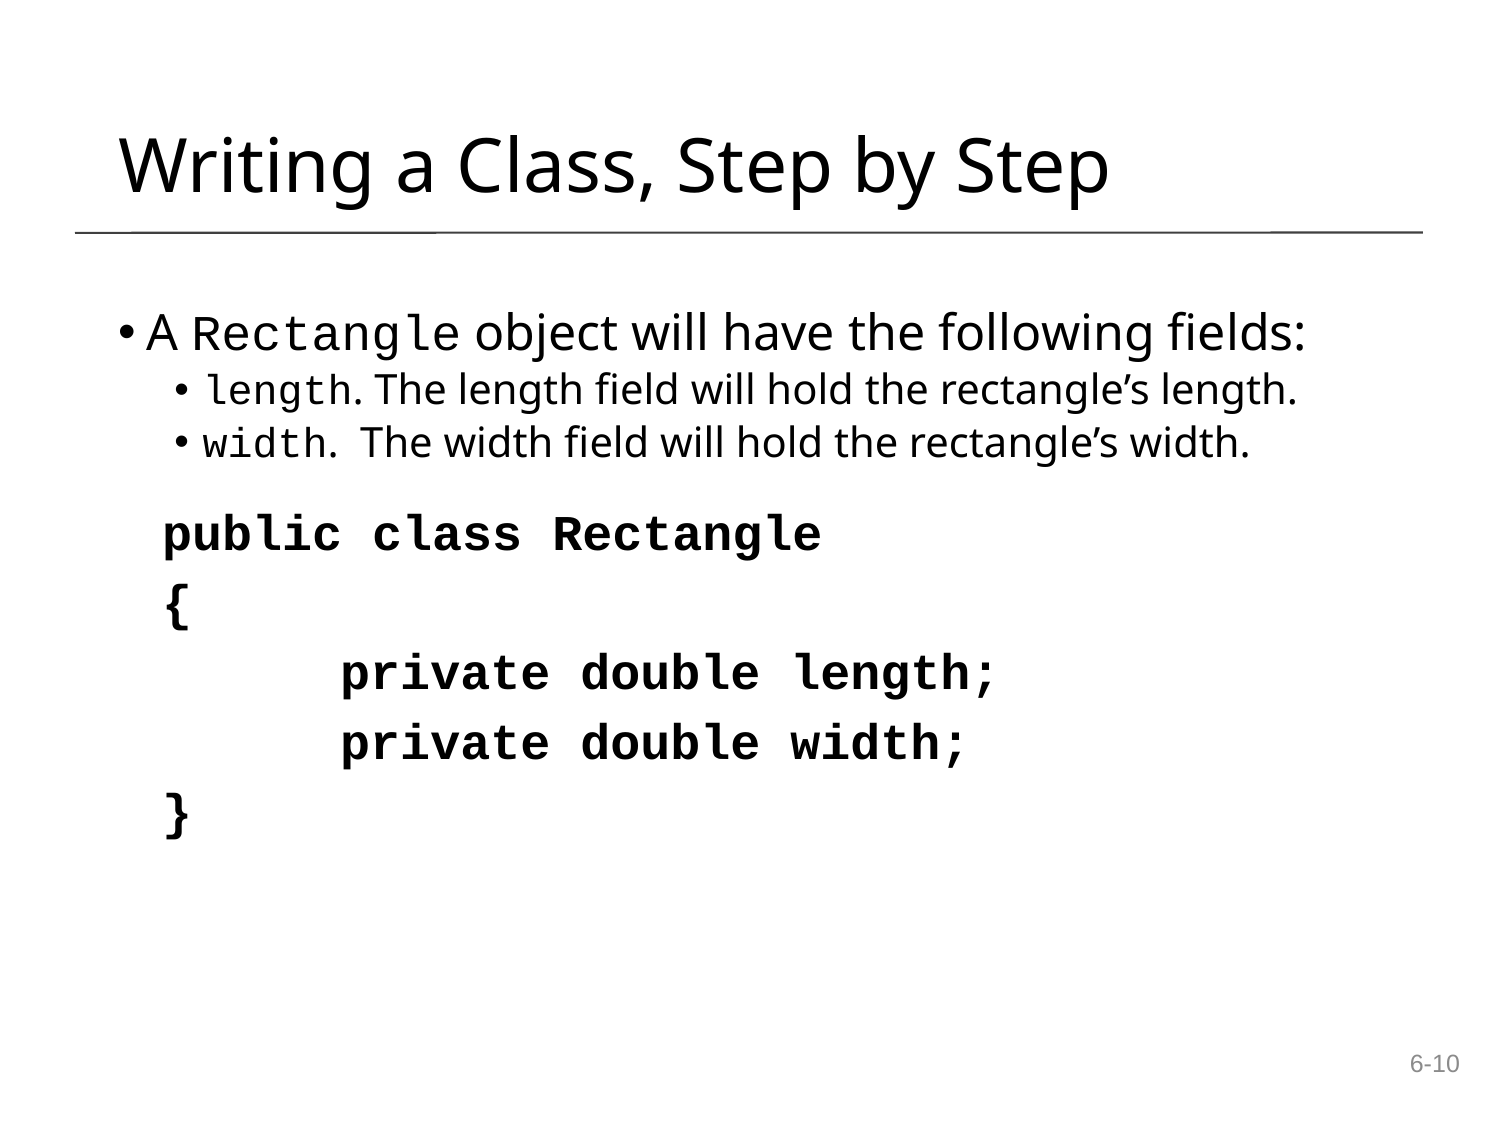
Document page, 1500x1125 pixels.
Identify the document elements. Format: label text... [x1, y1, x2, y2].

title Writing a Class, Step by Step [103, 59, 1397, 278]
list A Rectangle object will have the following fields: length. The length field will hold the rectangle’s length. width. The width field will hold the rectangle’s width. [103, 299, 1397, 1014]
slide_number 6-10 [1423, 1025, 1475, 1100]
text_box public class Rectangle { private double length; private double width; } [147, 499, 1423, 1100]
